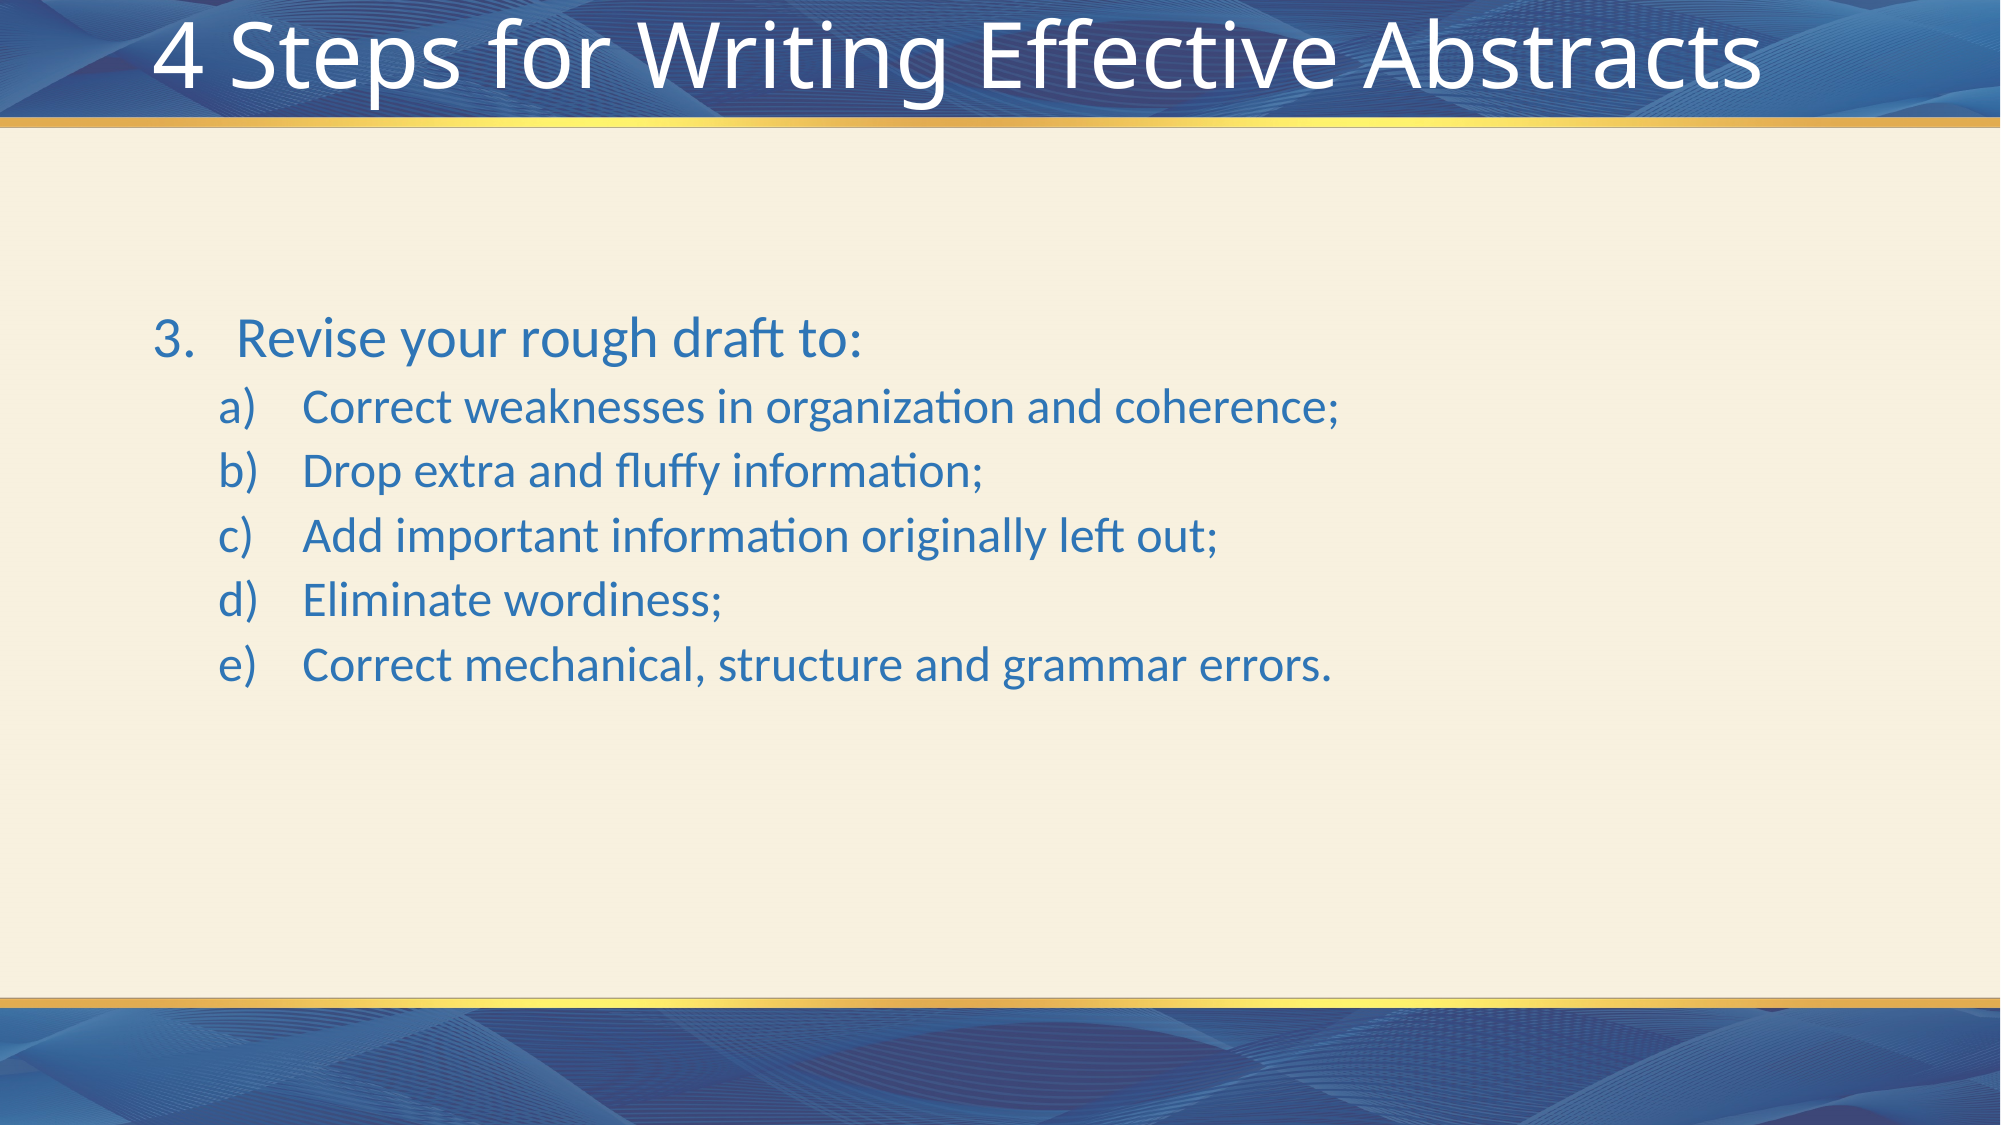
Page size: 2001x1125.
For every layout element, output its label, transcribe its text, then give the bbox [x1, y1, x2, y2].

list Revise your rough draft to: Correct weaknesses in organization and coherence; Drop extra and fluffy information; Add important information originally left out; Eliminate wordiness; Correct mechanical, structure and grammar errors. [137, 299, 1863, 1014]
picture [0, 0, 2001, 1125]
title 4 Steps for Writing Effective Abstracts [137, 0, 1863, 168]
